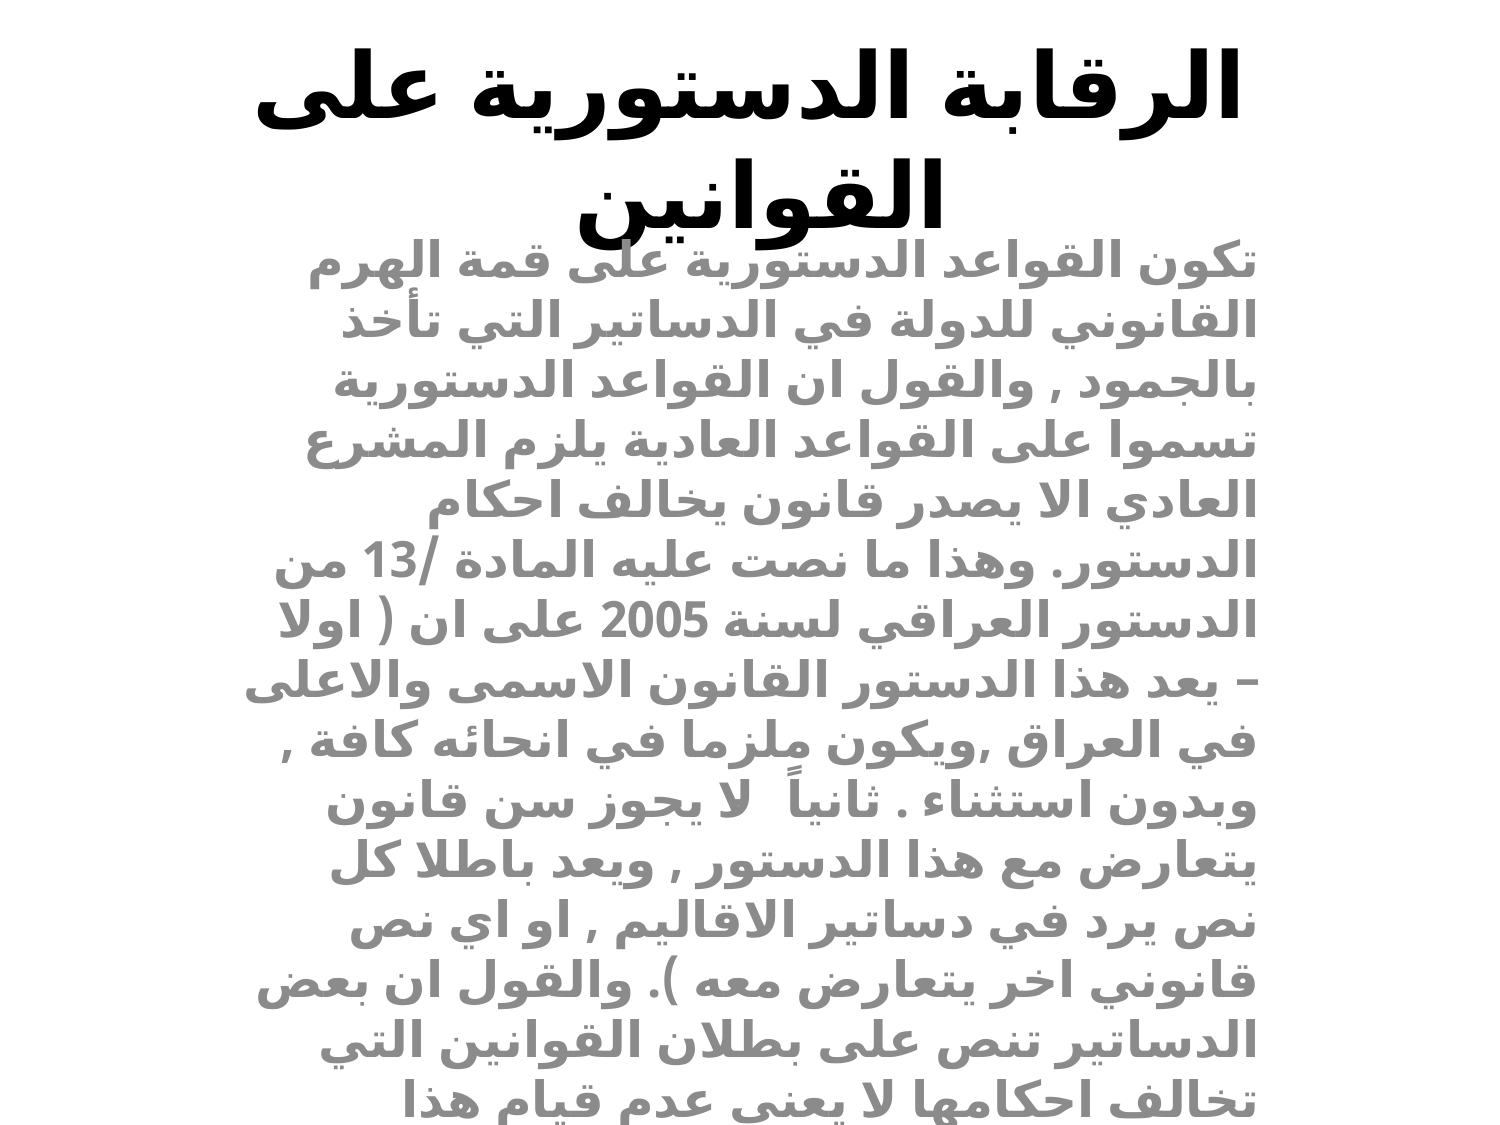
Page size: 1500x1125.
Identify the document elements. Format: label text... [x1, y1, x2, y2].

subtitle تكون القواعد الدستورية على قمة الهرم القانوني للدولة في الدساتير التي تأخذ بالجمود , والقول ان القواعد الدستورية تسموا على القواعد العادية يلزم المشرع العادي الا يصدر قانون يخالف احكام الدستور. وهذا ما نصت عليه المادة /13 من الدستور العراقي لسنة 2005 على ان ( اولا – يعد هذا الدستور القانون الاسمى والاعلى في العراق ,ويكون ملزما في انحائه كافة , وبدون استثناء . ثانياً- لا يجوز سن قانون يتعارض مع هذا الدستور , ويعد باطلا كل نص يرد في دساتير الاقاليم , او اي نص قانوني اخر يتعارض معه ). والقول ان بعض الدساتير تنص على بطلان القوانين التي تخالف احكامها لا يعني عدم قيام هذا البطلان في حالة عدم النص على ذلك .لأن هذا البطلان نتيجة حتمية لفكرة الدستور الجامد , الذي لا يمكن تعديله بواسطة القوانين العادية . [225, 219, 1275, 1012]
title الرقابة الدستورية على القوانين [112, 54, 1388, 220]
